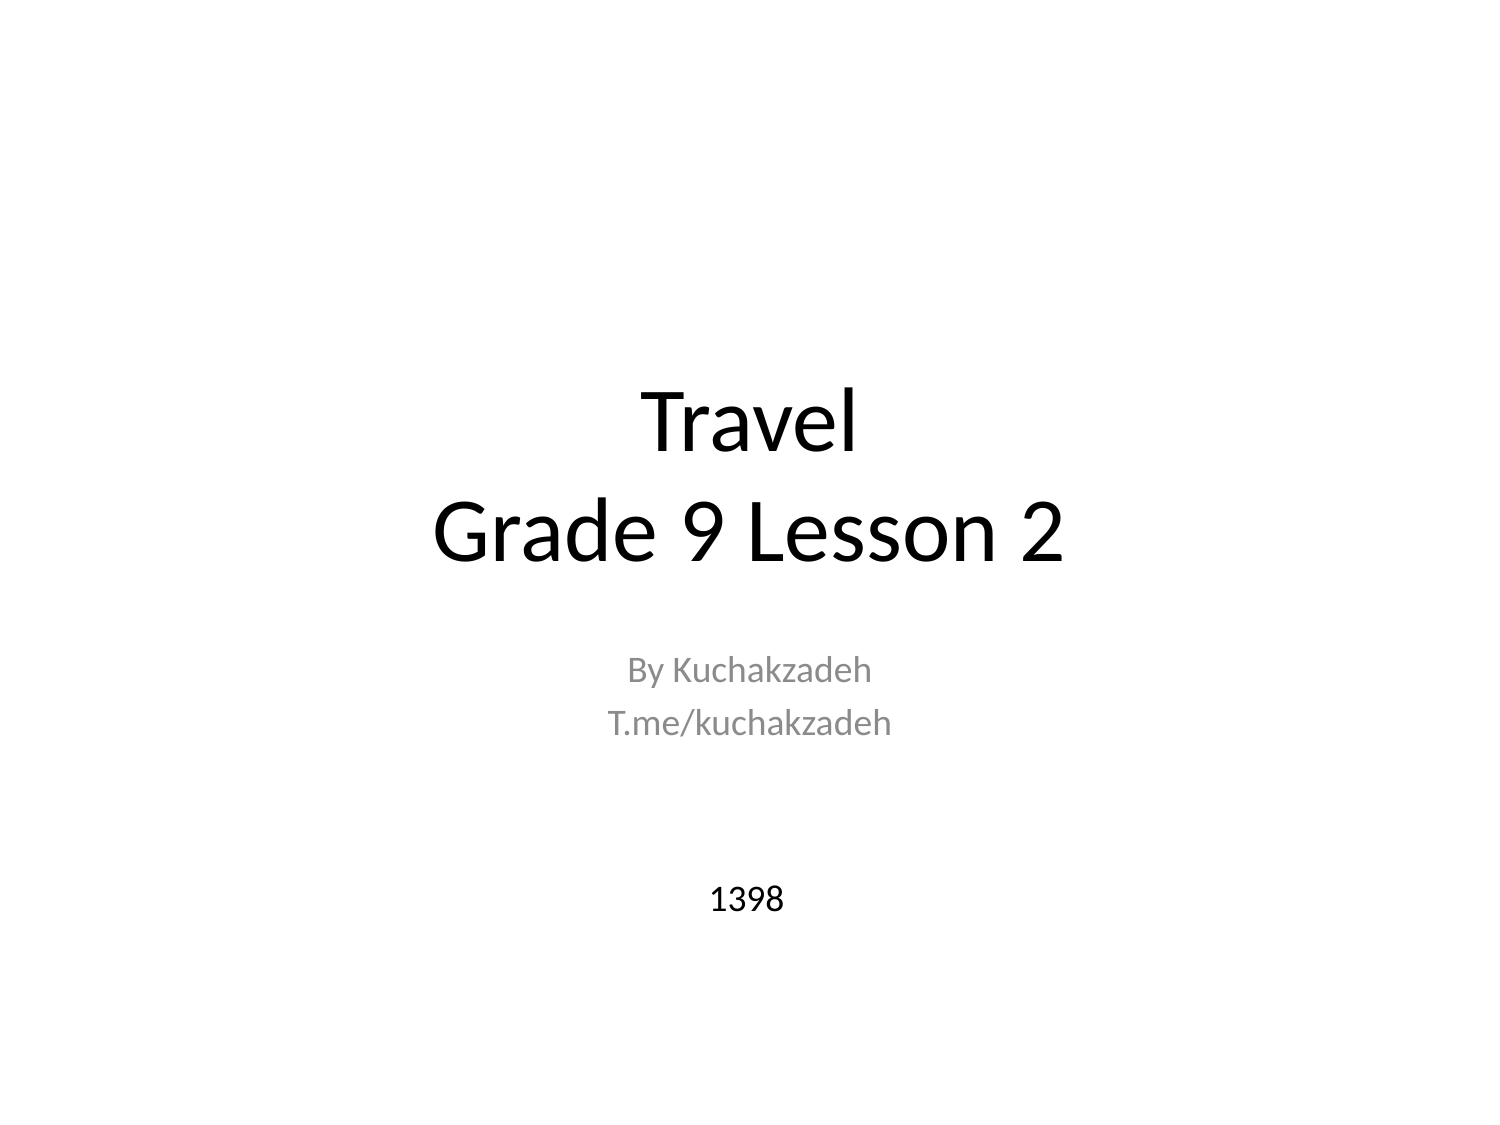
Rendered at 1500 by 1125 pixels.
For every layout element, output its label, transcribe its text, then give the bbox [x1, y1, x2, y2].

title Travel Grade 9 Lesson 2 [112, 349, 1388, 591]
subtitle By Kuchakzadeh T.me/kuchakzadeh [225, 637, 1275, 925]
text_box 1398 [693, 866, 807, 926]
